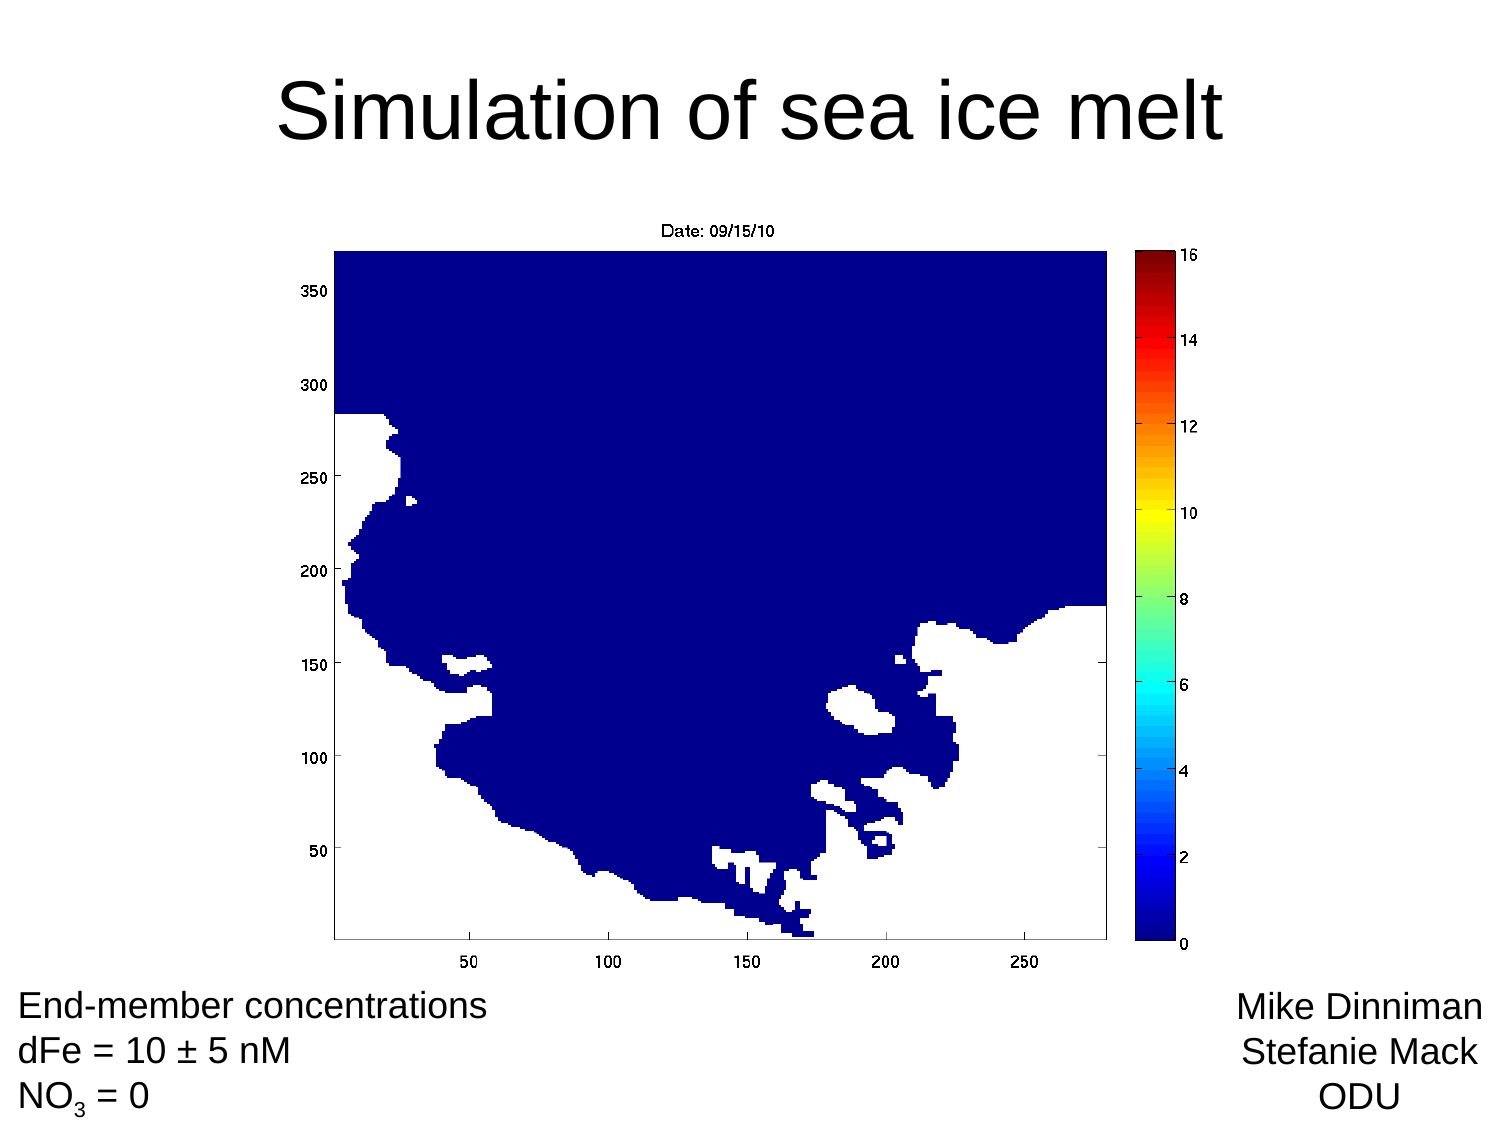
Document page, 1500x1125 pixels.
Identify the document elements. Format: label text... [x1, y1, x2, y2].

text_box Mike Dinniman Stefanie Mack ODU [1221, 974, 1499, 1125]
text_box End-member concentrations dFe = 10 ± 5 nM NO3 = 0 [2, 973, 503, 1125]
title Simulation of sea ice melt [75, 12, 1425, 200]
picture [187, 187, 1313, 1032]
